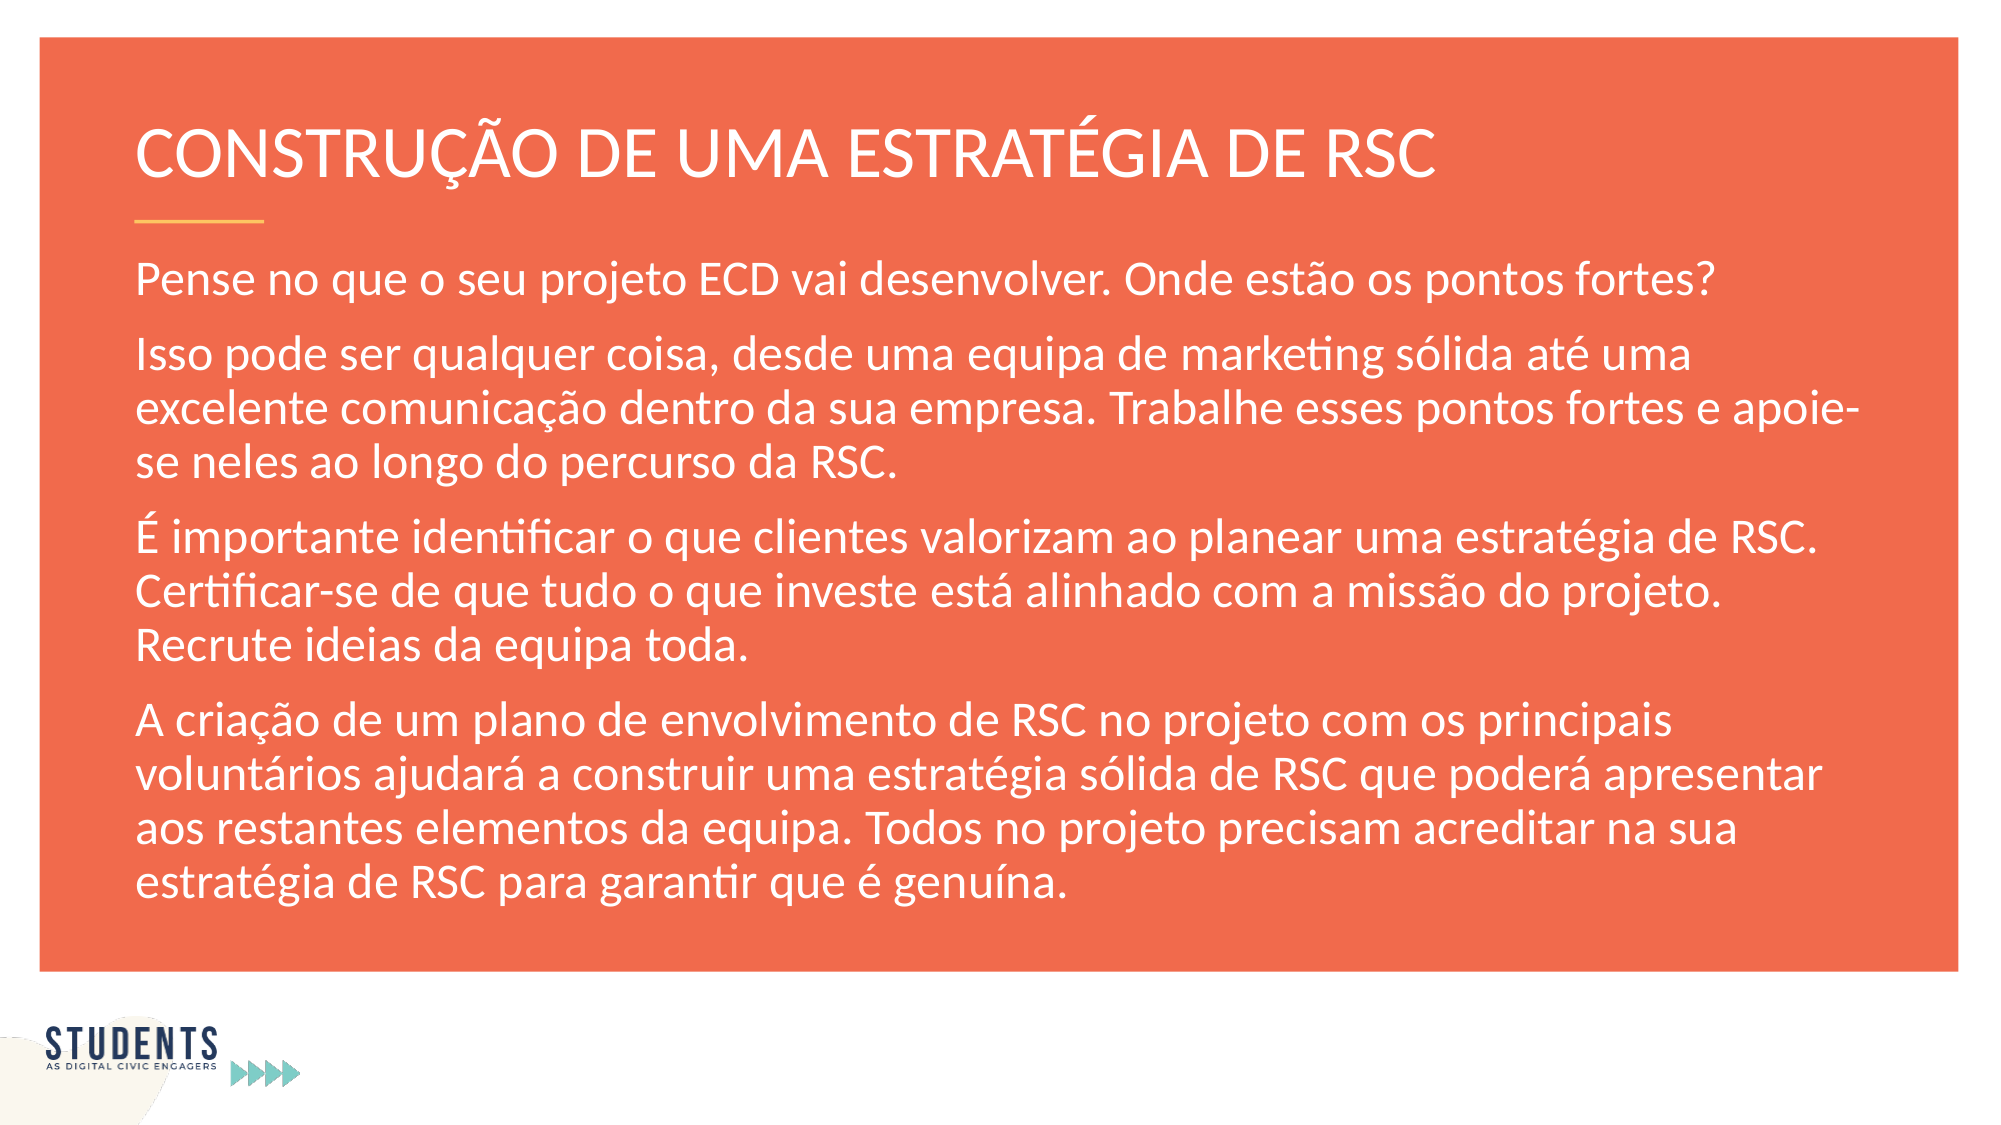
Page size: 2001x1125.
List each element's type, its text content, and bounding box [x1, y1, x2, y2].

picture [0, 1016, 304, 1125]
list CONSTRUÇÃO DE UMA ESTRATÉGIA DE RSC [120, 105, 1894, 201]
list Pense no que o seu projeto ECD vai desenvolver. Onde estão os pontos fortes? Isso pode ser qualquer coisa, desde uma equipa de marketing sólida até uma excelente comunicação dentro da sua empresa. Trabalhe esses pontos fortes e apoie-se neles ao longo do percurso da RSC. É importante identificar o que clientes valorizam ao planear uma estratégia de RSC. Certificar-se de que tudo o que investe está alinhado com a missão do projeto. Recrute ideias da equipa toda. A criação de um plano de envolvimento de RSC no projeto com os principais voluntários ajudará a construir uma estratégia sólida de RSC que poderá apresentar aos restantes elementos da equipa. Todos no projeto precisam acreditar na sua estratégia de RSC para garantir que é genuína. [120, 245, 1894, 926]
